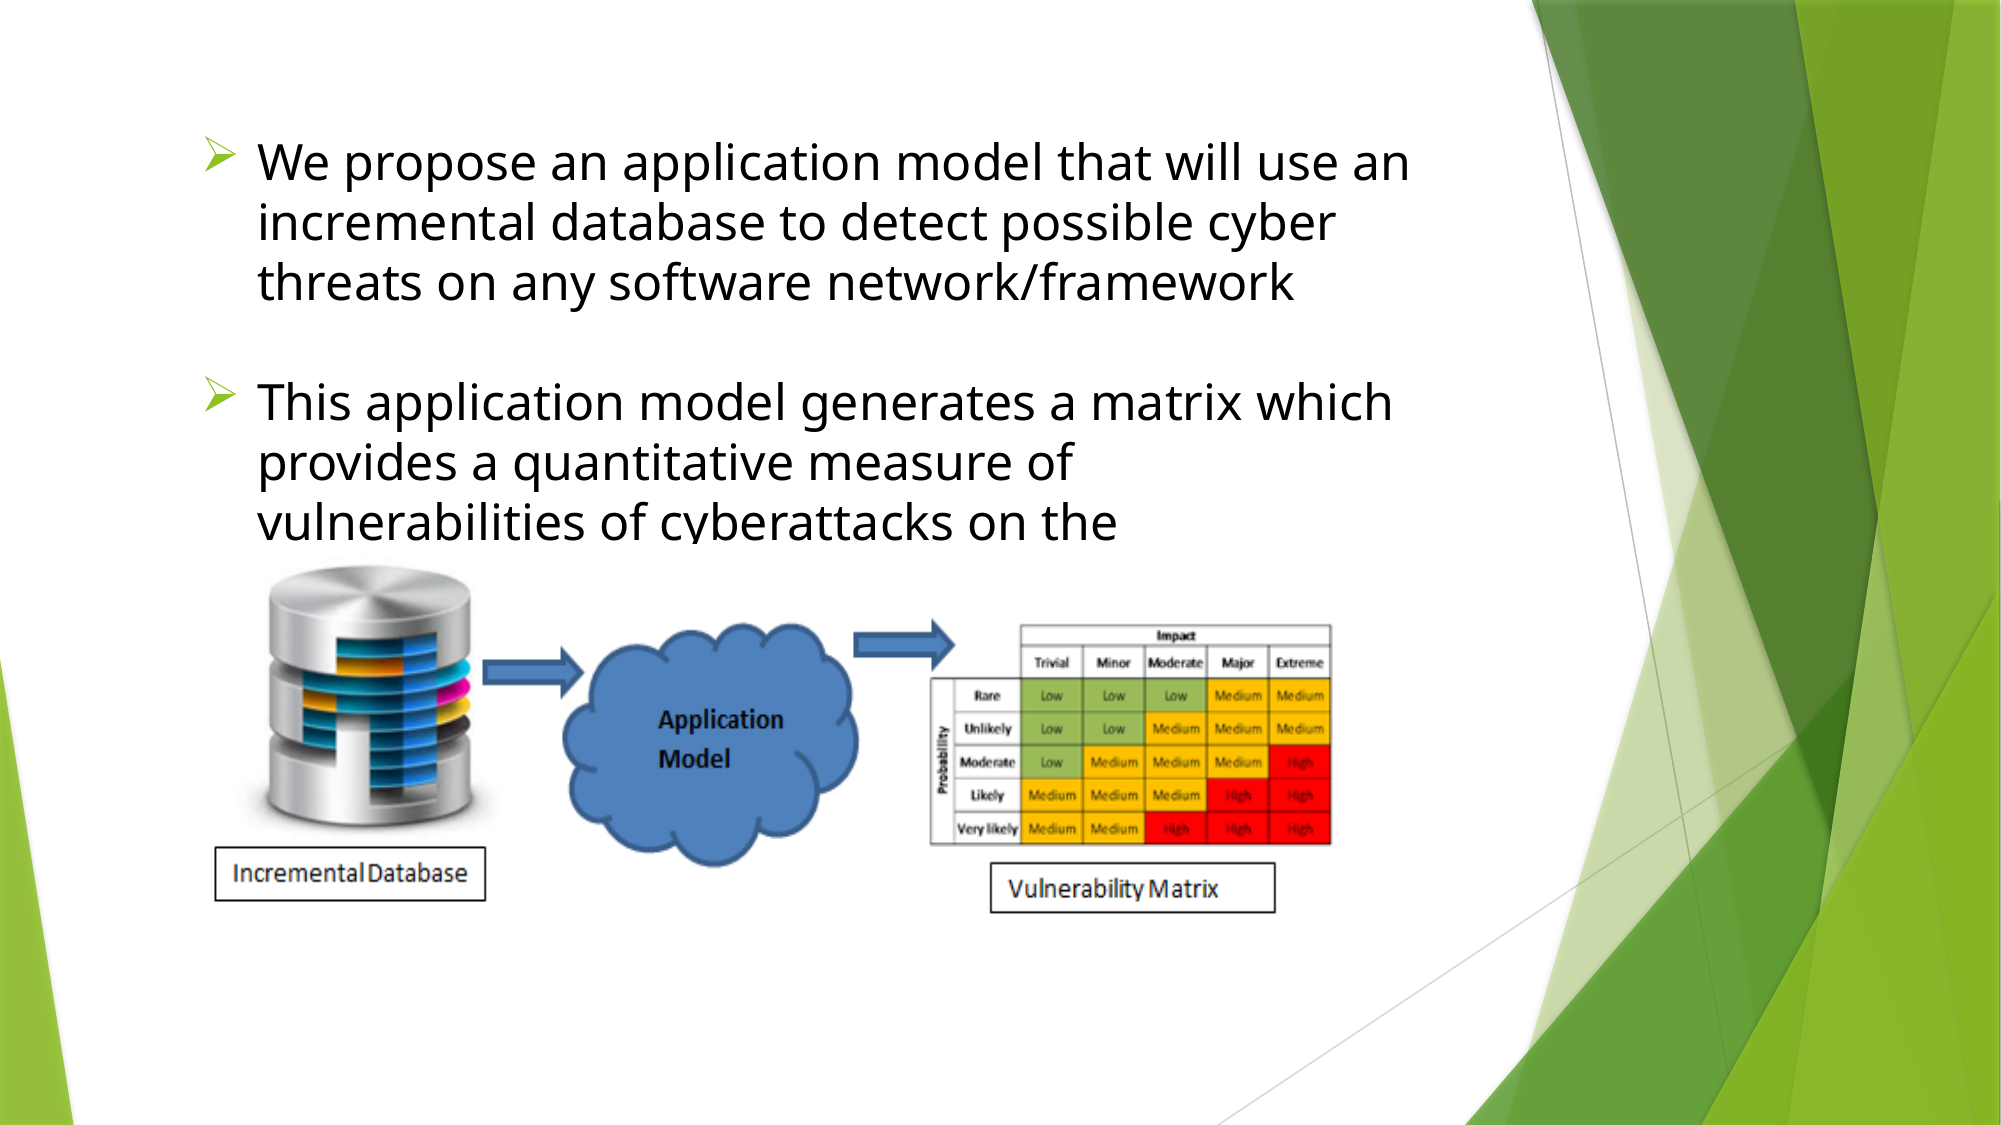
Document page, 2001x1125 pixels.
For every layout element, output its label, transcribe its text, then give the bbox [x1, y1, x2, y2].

text_box We propose an application model that will use an incremental database to detect possible cyber threats on any software network/framework This application model generates a matrix which provides a quantitative measure of vulnerabilities of cyberattacks on the clients’ systems [185, 123, 1429, 679]
picture [167, 544, 1373, 962]
